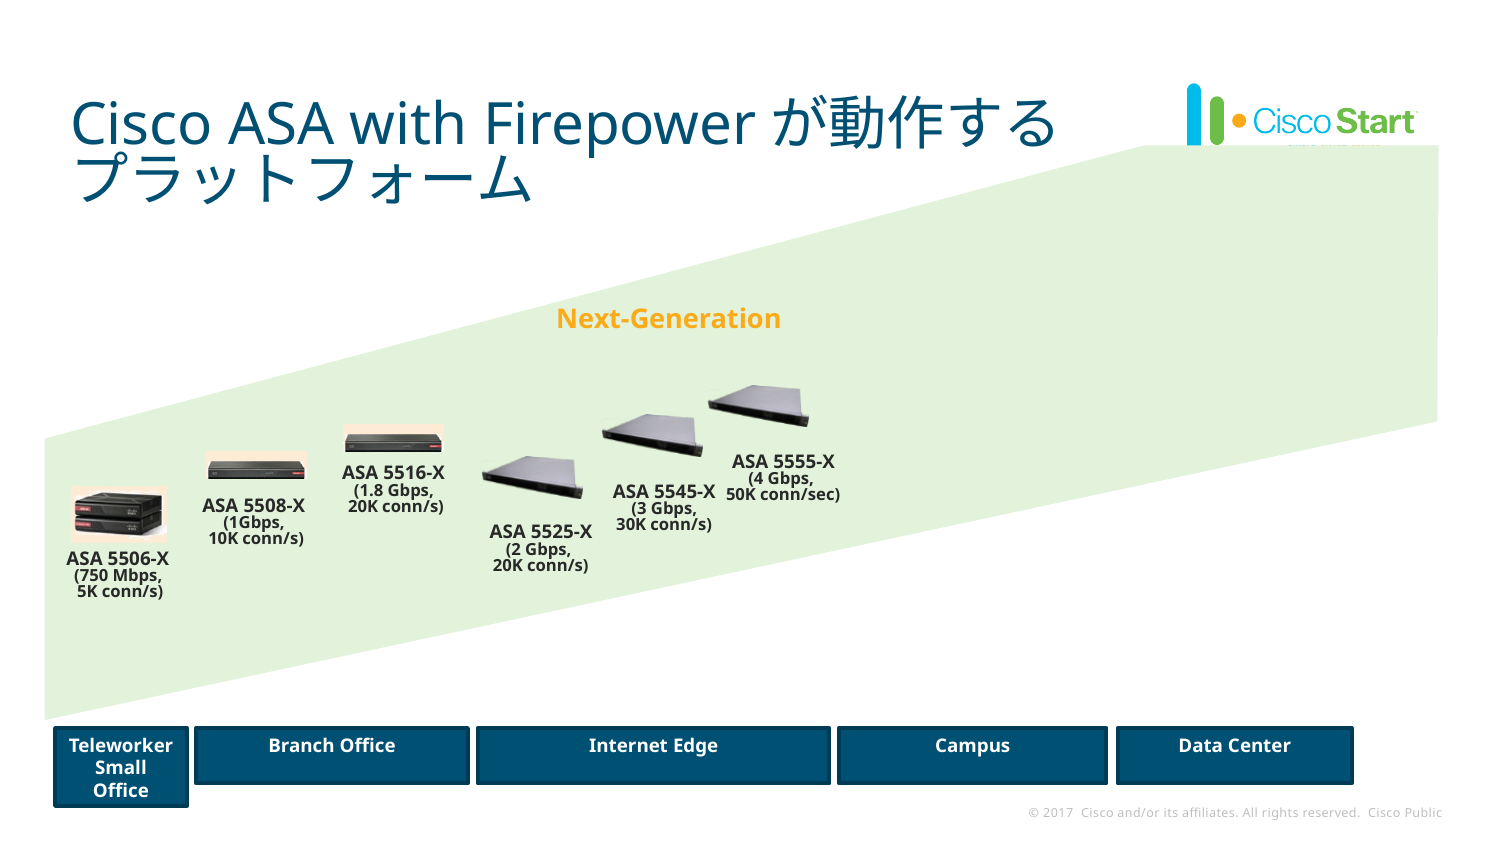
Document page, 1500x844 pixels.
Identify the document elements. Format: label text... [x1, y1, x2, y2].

text_box ASA 5508-X (1Gbps, 10K conn/s) [181, 490, 331, 556]
text_box Teleworker Small Office [53, 726, 189, 808]
title Cisco ASA with Firepowerが動作する プラットフォーム [55, 54, 1466, 219]
text_box Campus [837, 726, 1108, 785]
picture [343, 424, 444, 452]
text_box Next-Generation [543, 296, 795, 339]
picture [205, 451, 307, 479]
text_box ASA 5516-X (1.8 Gbps, 20K conn/s) [321, 457, 471, 524]
picture [71, 485, 167, 543]
picture [598, 414, 703, 457]
text_box [42, 219, 1441, 723]
text_box Internet Edge [476, 726, 831, 785]
text_box Data Center [1116, 726, 1354, 785]
text_box ASA 5545-X (3 Gbps, 30K conn/s) [599, 479, 730, 538]
text_box ASA 5555-X (4 Gbps, 50K conn/sec) [709, 450, 858, 508]
text_box Branch Office [194, 726, 470, 785]
text_box ASA 5525-X (2 Gbps, 20K conn/s) [453, 520, 629, 578]
picture [704, 385, 809, 427]
text_box ASA 5506-X (750 Mbps, 5K conn/s) [44, 543, 197, 609]
picture [479, 456, 584, 499]
